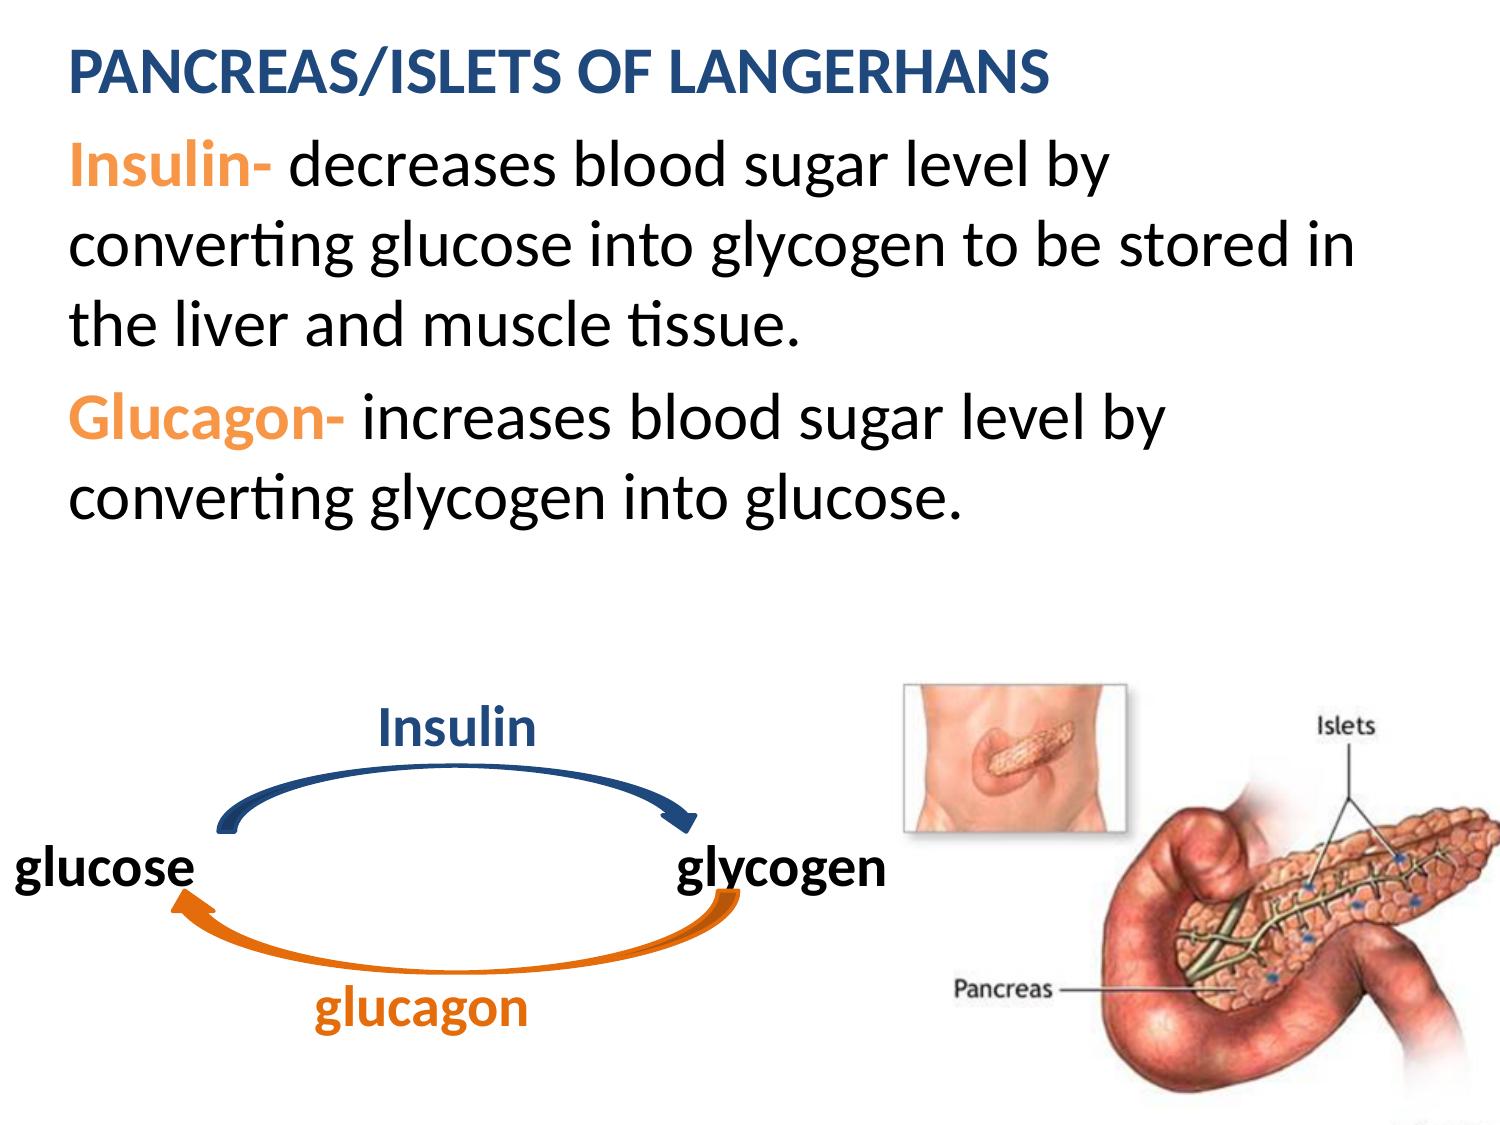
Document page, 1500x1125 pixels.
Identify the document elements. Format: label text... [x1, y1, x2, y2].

list PANCREAS/ISLETS OF LANGERHANS Insulin- decreases blood sugar level by converting glucose into glycogen to be stored in the liver and muscle tissue. Glucagon- increases blood sugar level by converting glycogen into glucose. [53, 19, 1425, 680]
text_box Insulin glucose glycogen glucagon [0, 680, 886, 1046]
text_box [216, 763, 698, 834]
text_box [170, 888, 741, 975]
picture [891, 656, 1500, 1125]
